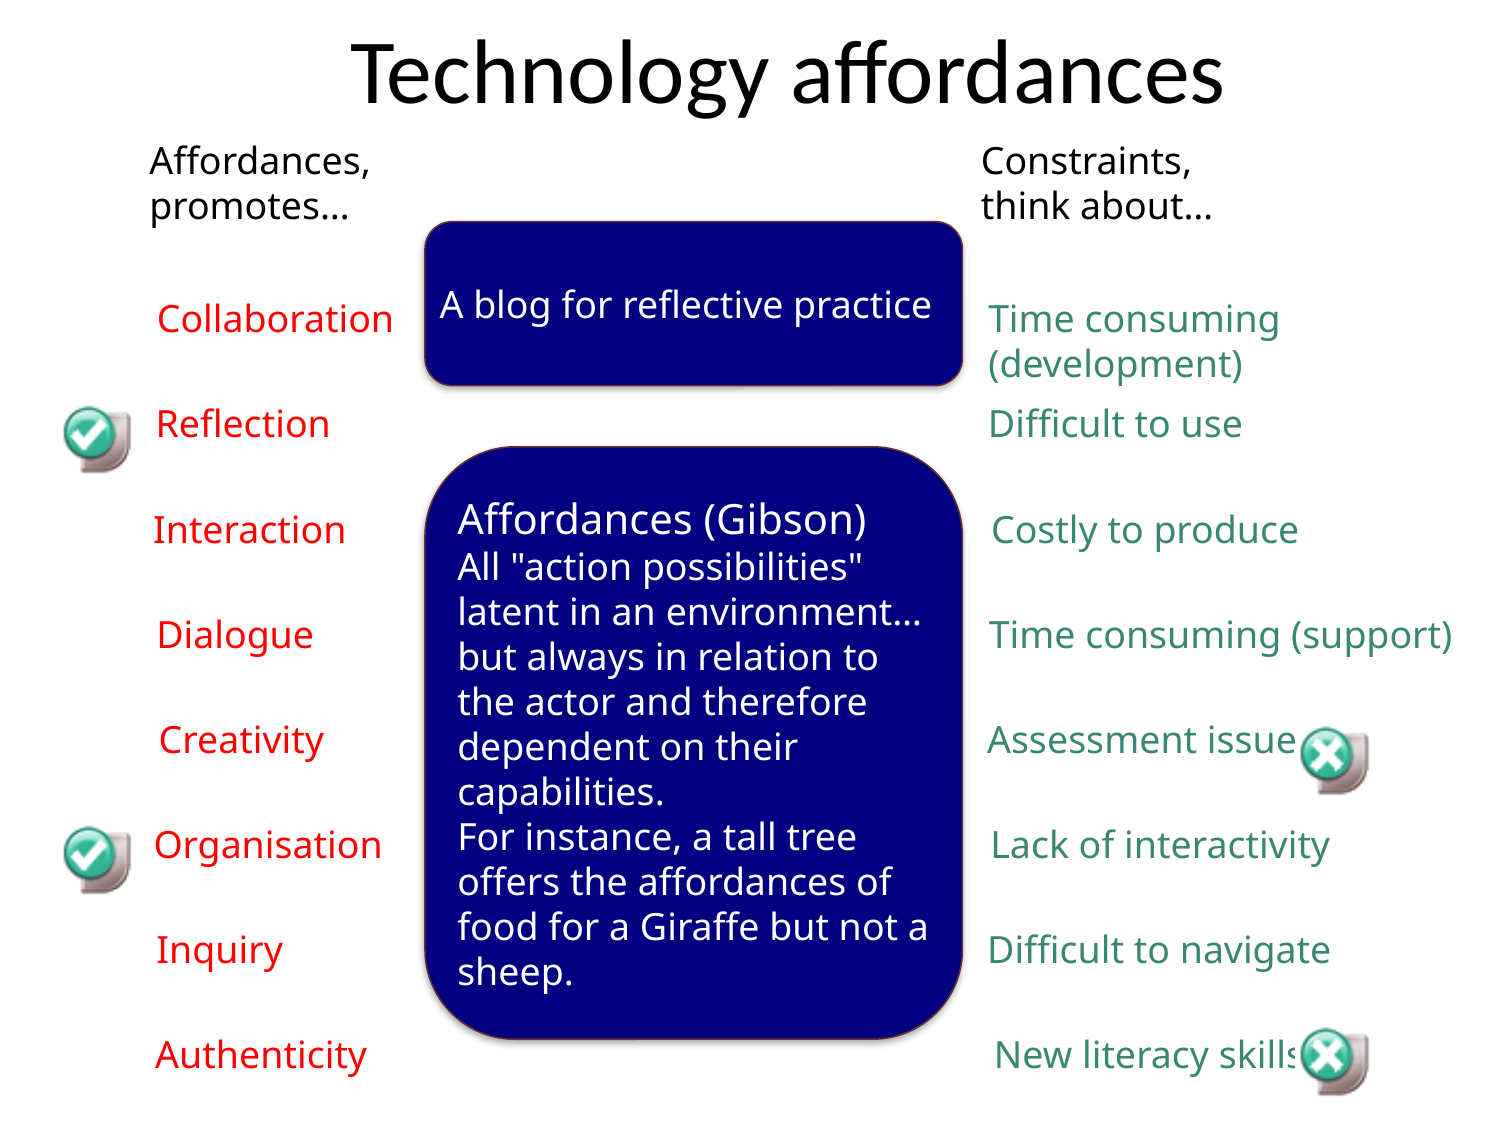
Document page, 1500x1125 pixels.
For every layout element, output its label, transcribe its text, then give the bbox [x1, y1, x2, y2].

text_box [51, 393, 151, 907]
text_box Constraints, think about… [974, 131, 1230, 234]
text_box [424, 446, 963, 1040]
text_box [984, 288, 1457, 1082]
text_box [149, 288, 402, 1082]
title Technology affordances [87, 0, 1490, 161]
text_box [1295, 723, 1384, 1111]
text_box Affordances, promotes… [143, 131, 388, 234]
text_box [424, 221, 963, 386]
